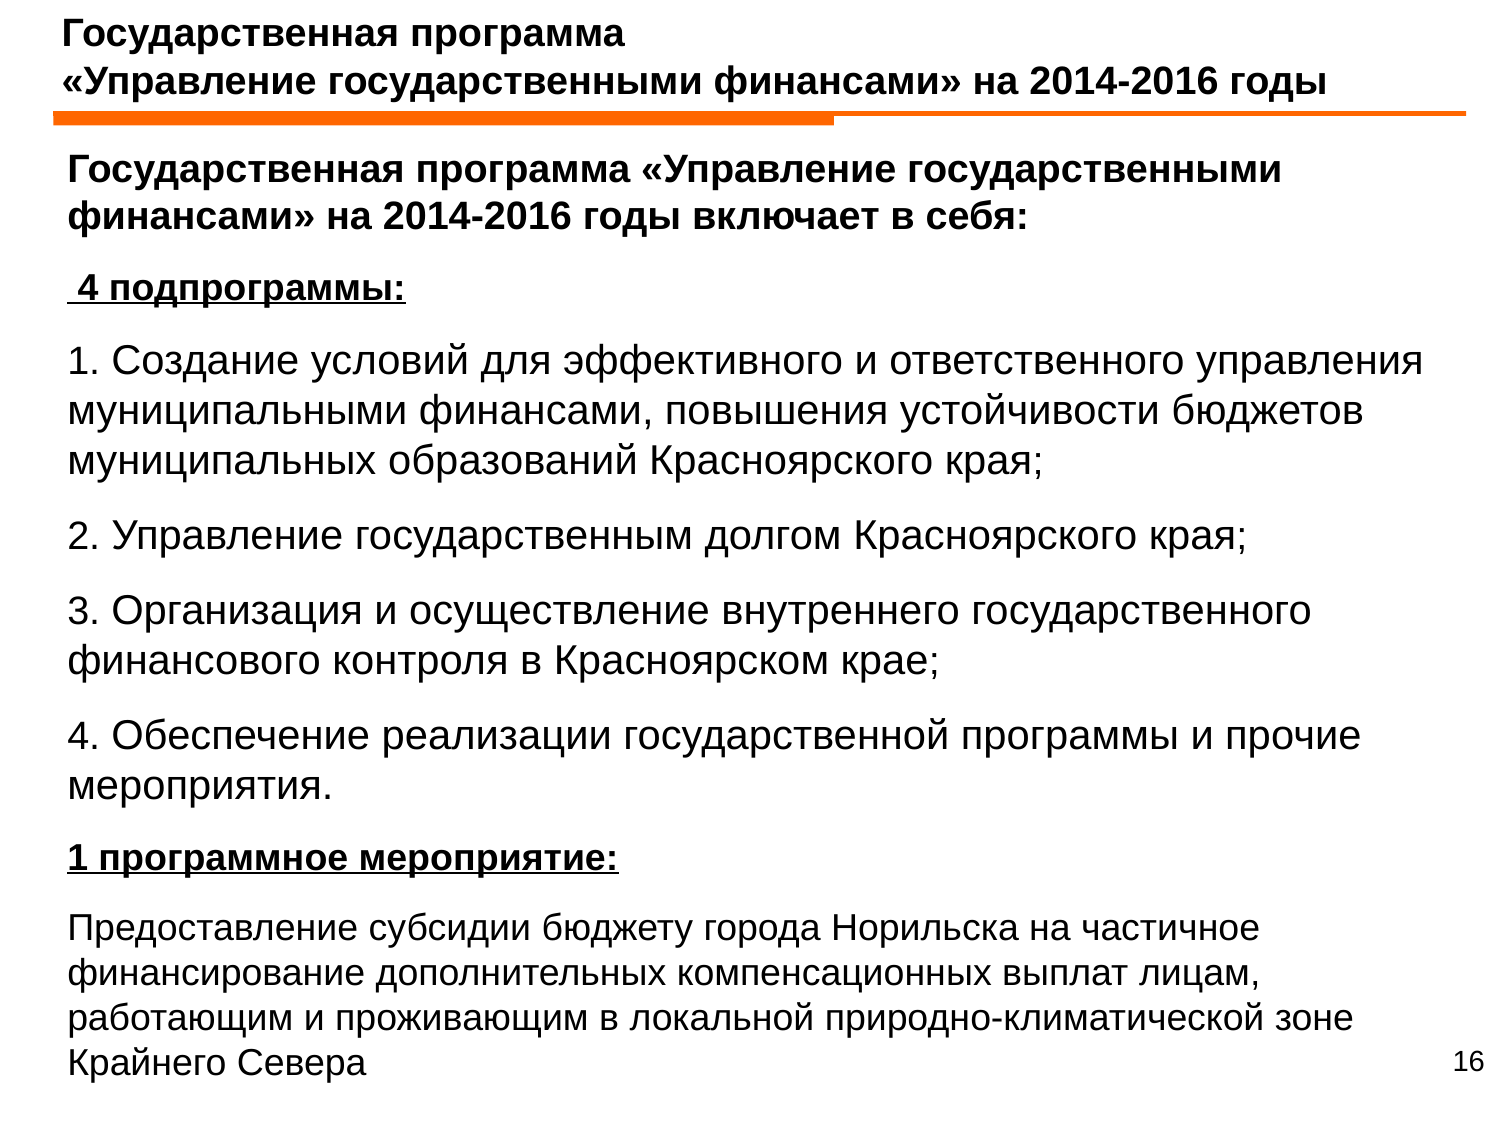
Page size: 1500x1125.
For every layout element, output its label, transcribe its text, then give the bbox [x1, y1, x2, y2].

text_box Государственная программа «Управление государственными финансами» на 2014-2016 годы [46, 0, 1500, 110]
text_box Государственная программа «Управление государственными финансами» на 2014-2016 годы включает в себя: 4 подпрограммы: 1. Создание условий для эффективного и ответственного управления муниципальными финансами, повышения устойчивости бюджетов муниципальных образований Красноярского края; 2. Управление государственным долгом Красноярского края; 3. Организация и осуществление внутреннего государственного финансового контроля в Красноярском крае; 4. Обеспечение реализации государственной программы и прочие мероприятия. 1 программное мероприятие: Предоставление субсидии бюджету города Норильска на частичное финансирование дополнительных компенсационных выплат лицам, работающим и проживающим в локальной природно-климатической зоне Крайнего Севера [52, 135, 1459, 1091]
slide_number 15 [1149, 1034, 1500, 1114]
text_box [52, 113, 1467, 120]
